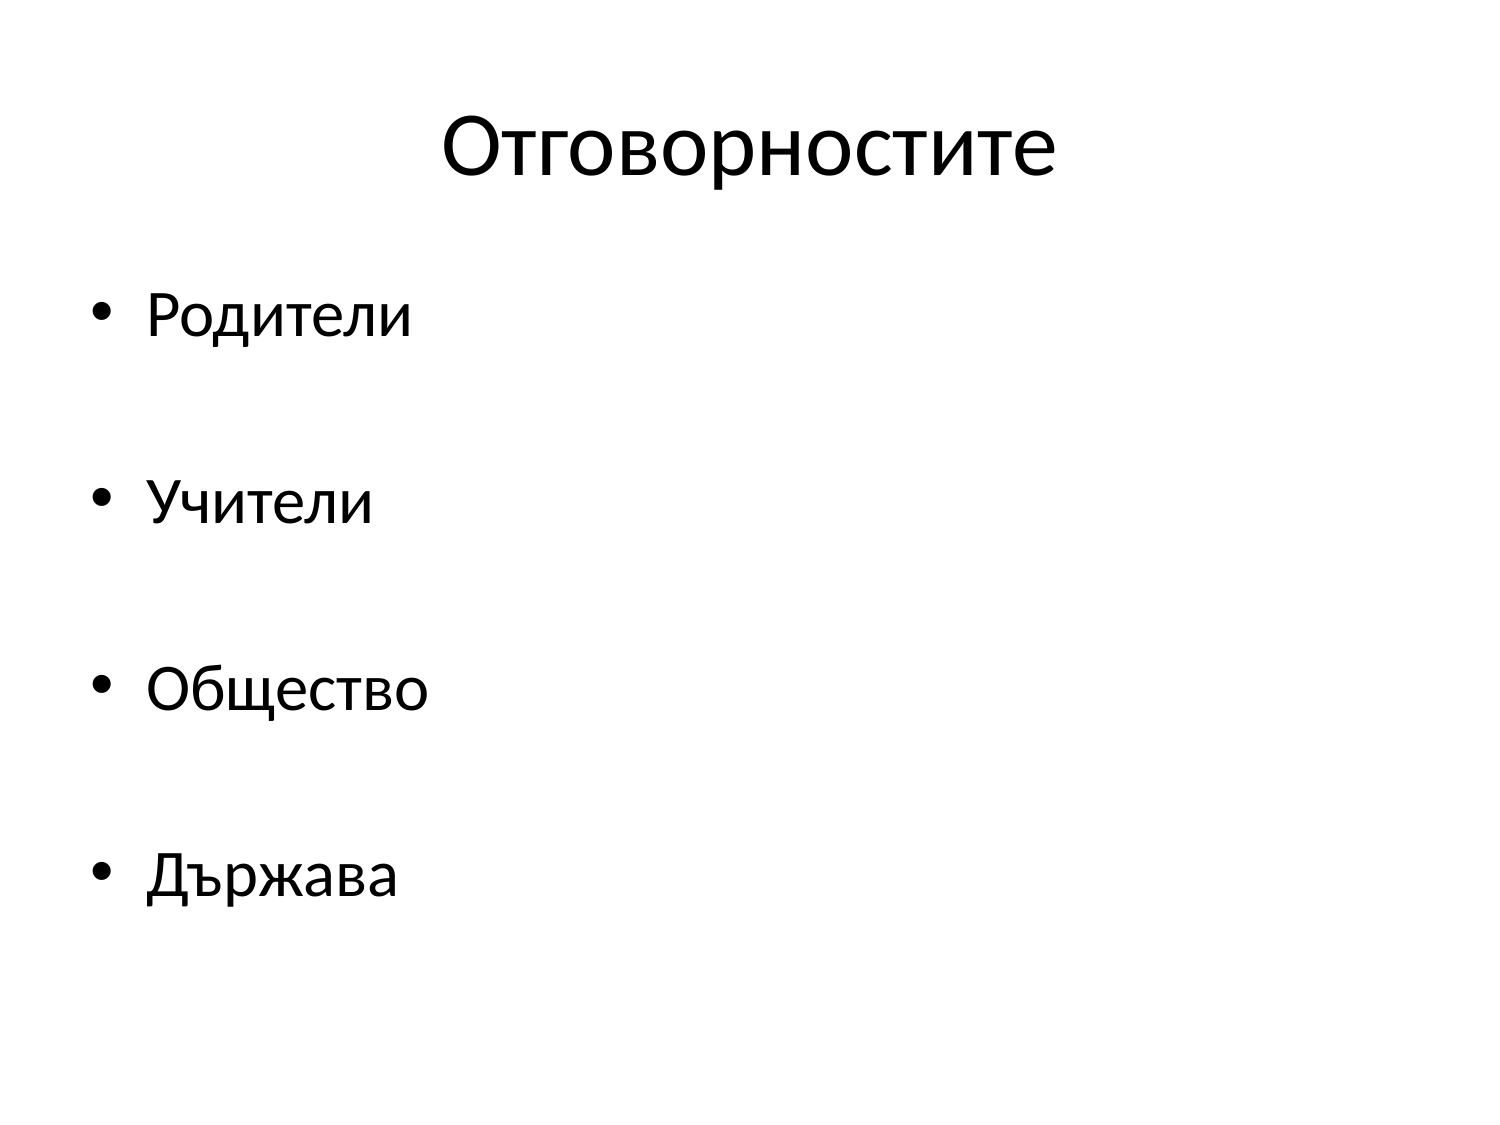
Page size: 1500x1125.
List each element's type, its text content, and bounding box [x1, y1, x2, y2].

list Родители Учители Общество Държава [75, 262, 1425, 1005]
title Отговорностите [75, 45, 1425, 233]
